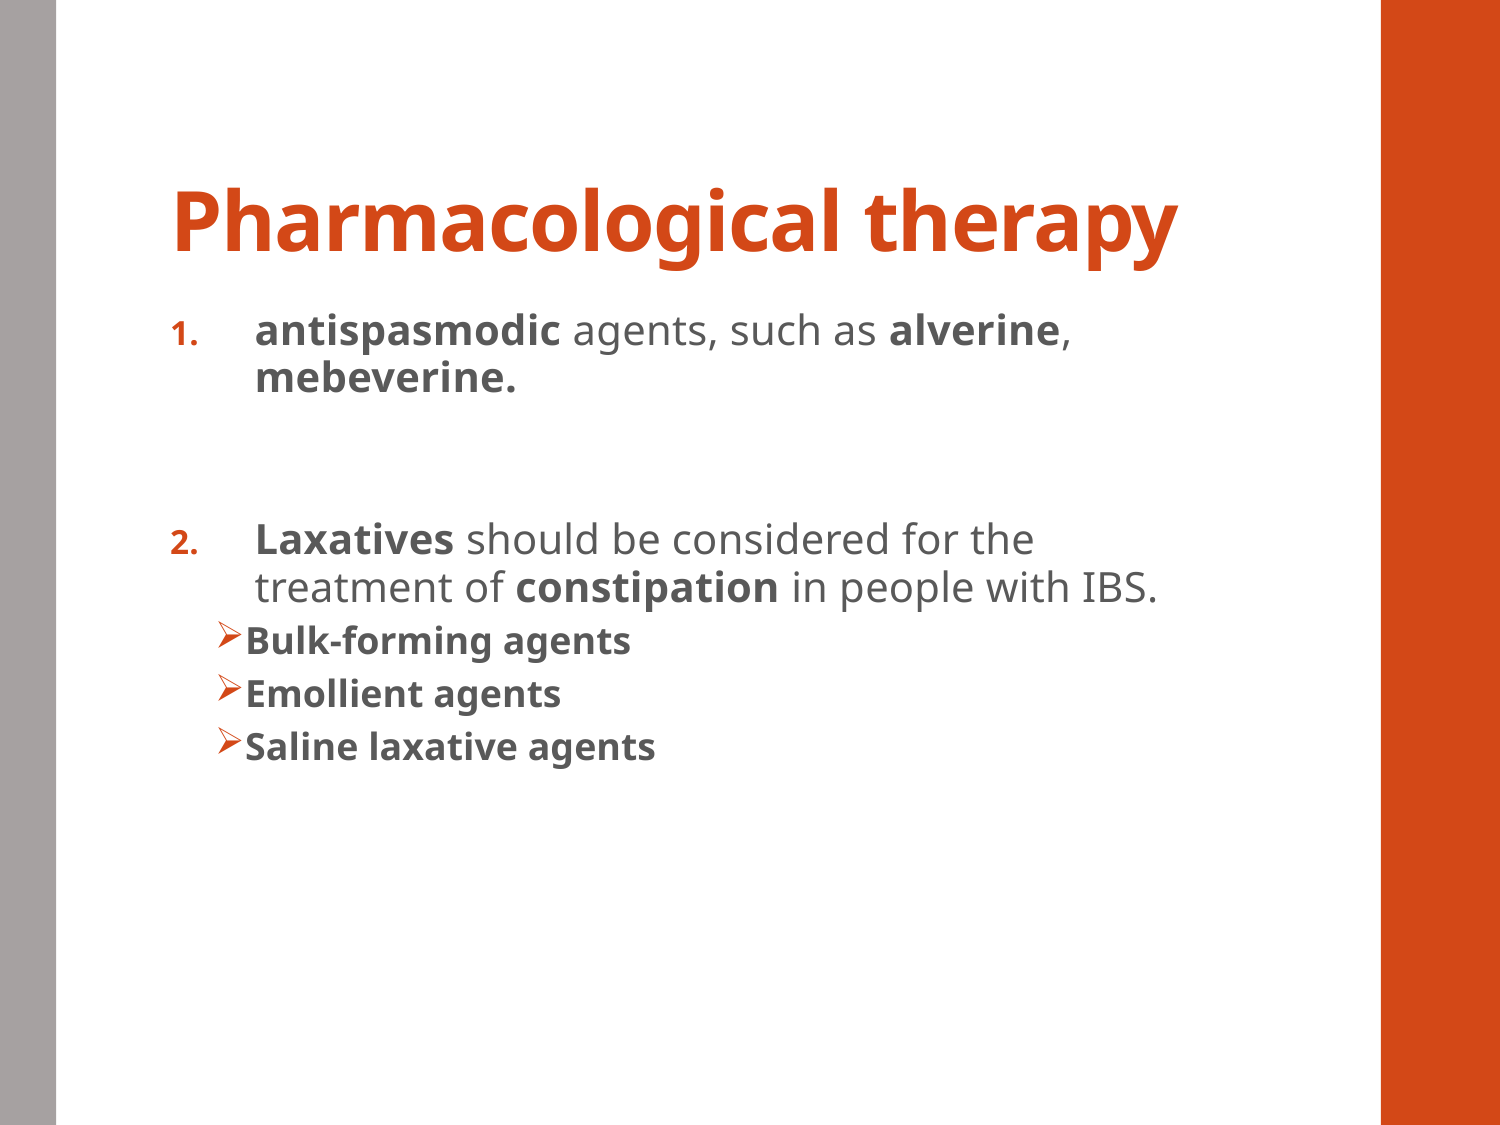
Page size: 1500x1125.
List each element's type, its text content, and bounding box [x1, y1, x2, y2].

title Pharmacological therapy [155, 60, 1348, 278]
list antispasmodic agents, such as alverine, mebeverine. Laxatives should be considered for the treatment of constipation in people with IBS. Bulk-forming agents Emollient agents Saline laxative agents [155, 299, 1213, 1014]
